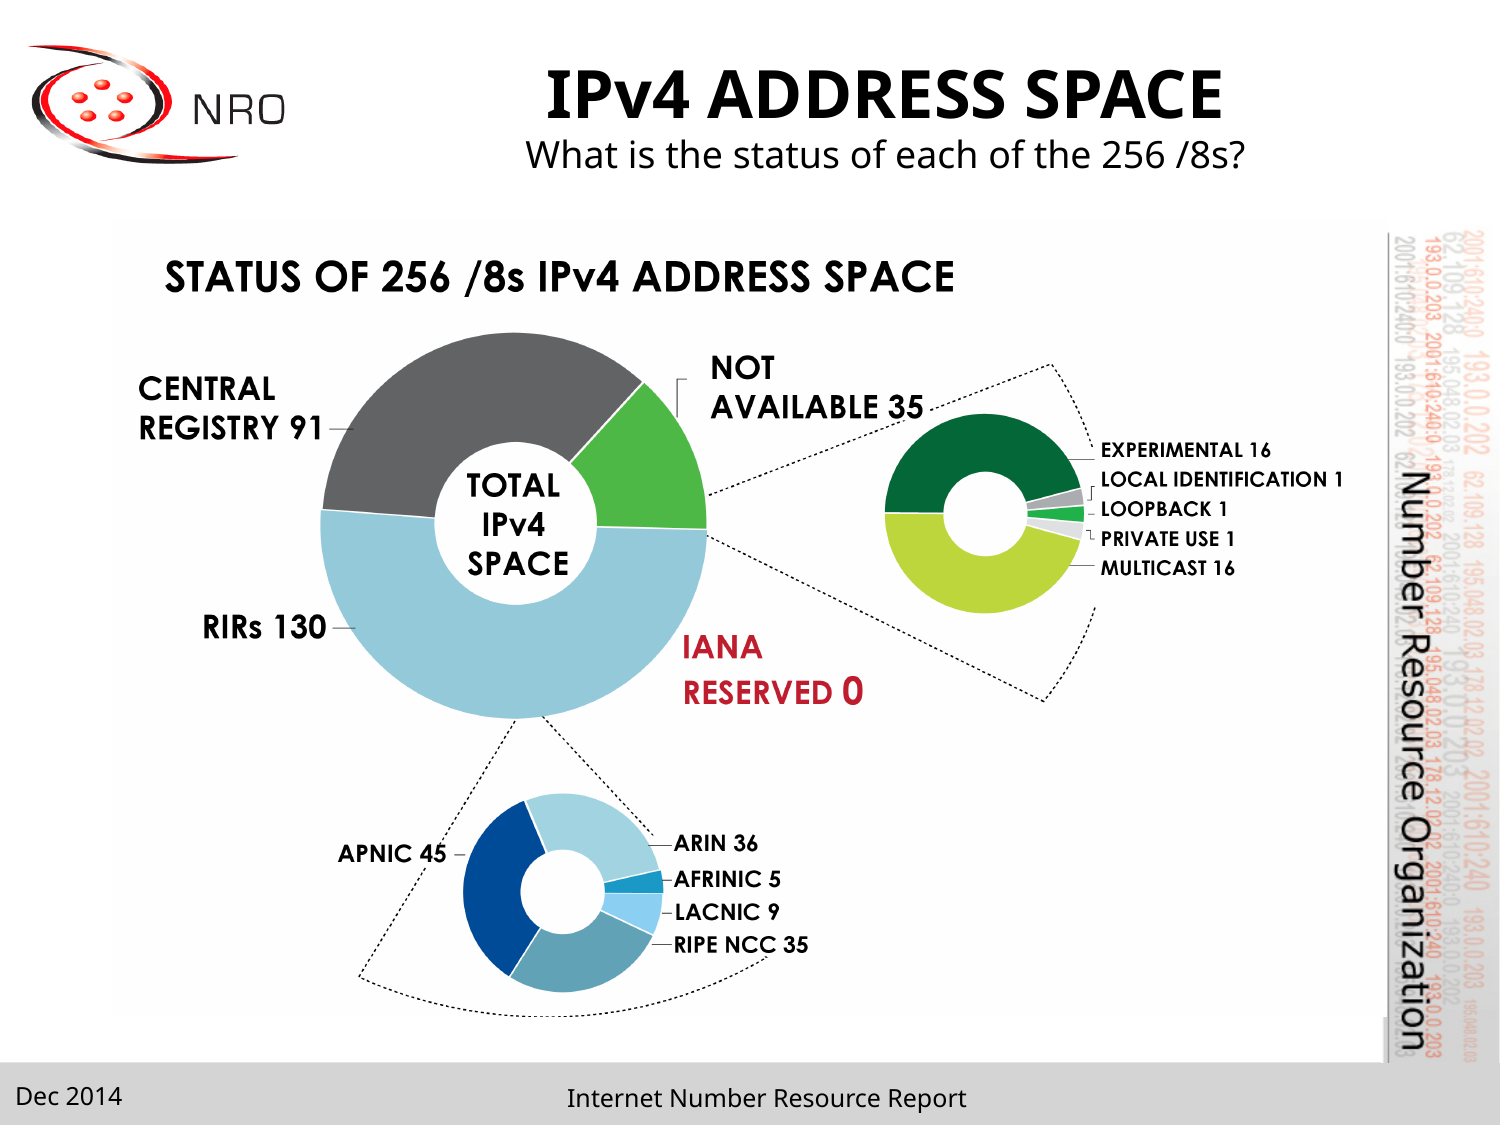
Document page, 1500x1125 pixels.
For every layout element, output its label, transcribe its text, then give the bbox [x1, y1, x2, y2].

picture [112, 212, 1500, 1063]
title IPv4 ADDRESS SPACE What is the status of each of the 256 /8s? [294, 20, 1478, 208]
footer Internet Number Resource Report [457, 1074, 1078, 1113]
picture [22, 41, 287, 168]
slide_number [0, 1072, 351, 1113]
